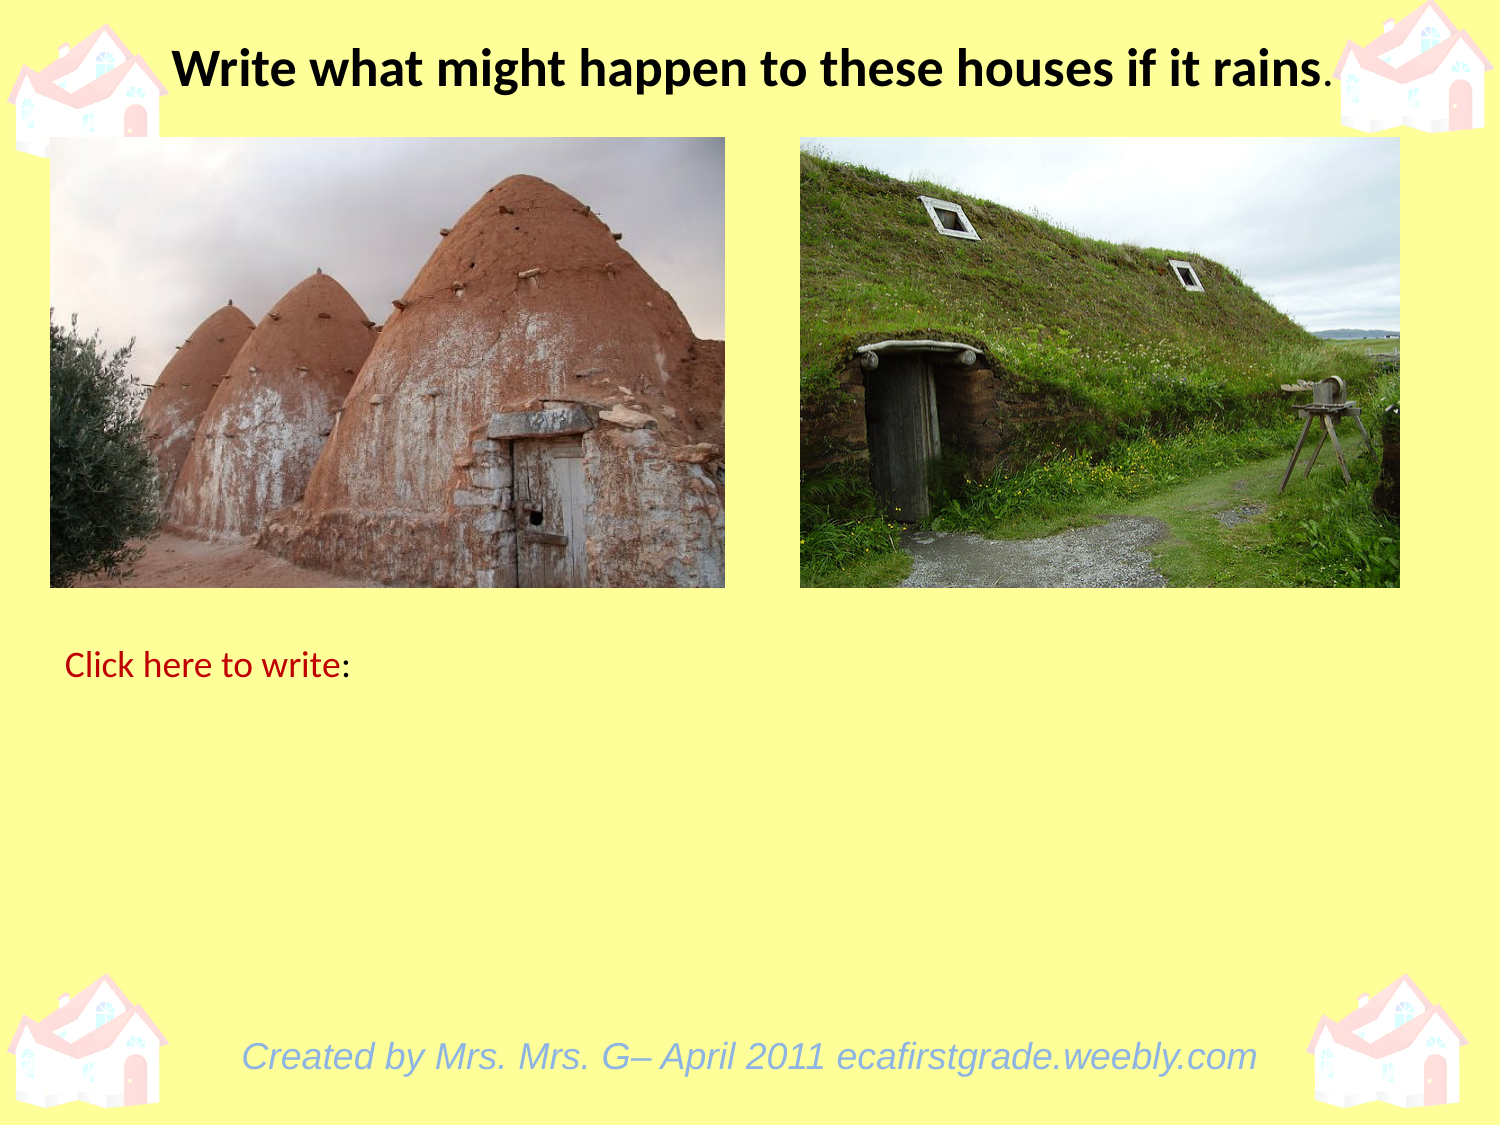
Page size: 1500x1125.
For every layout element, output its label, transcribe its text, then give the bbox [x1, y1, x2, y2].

picture [49, 137, 726, 588]
text_box Write what might happen to these houses if it rains. [156, 24, 1348, 105]
picture [799, 137, 1401, 588]
text_box Click here to write: [50, 632, 1438, 962]
